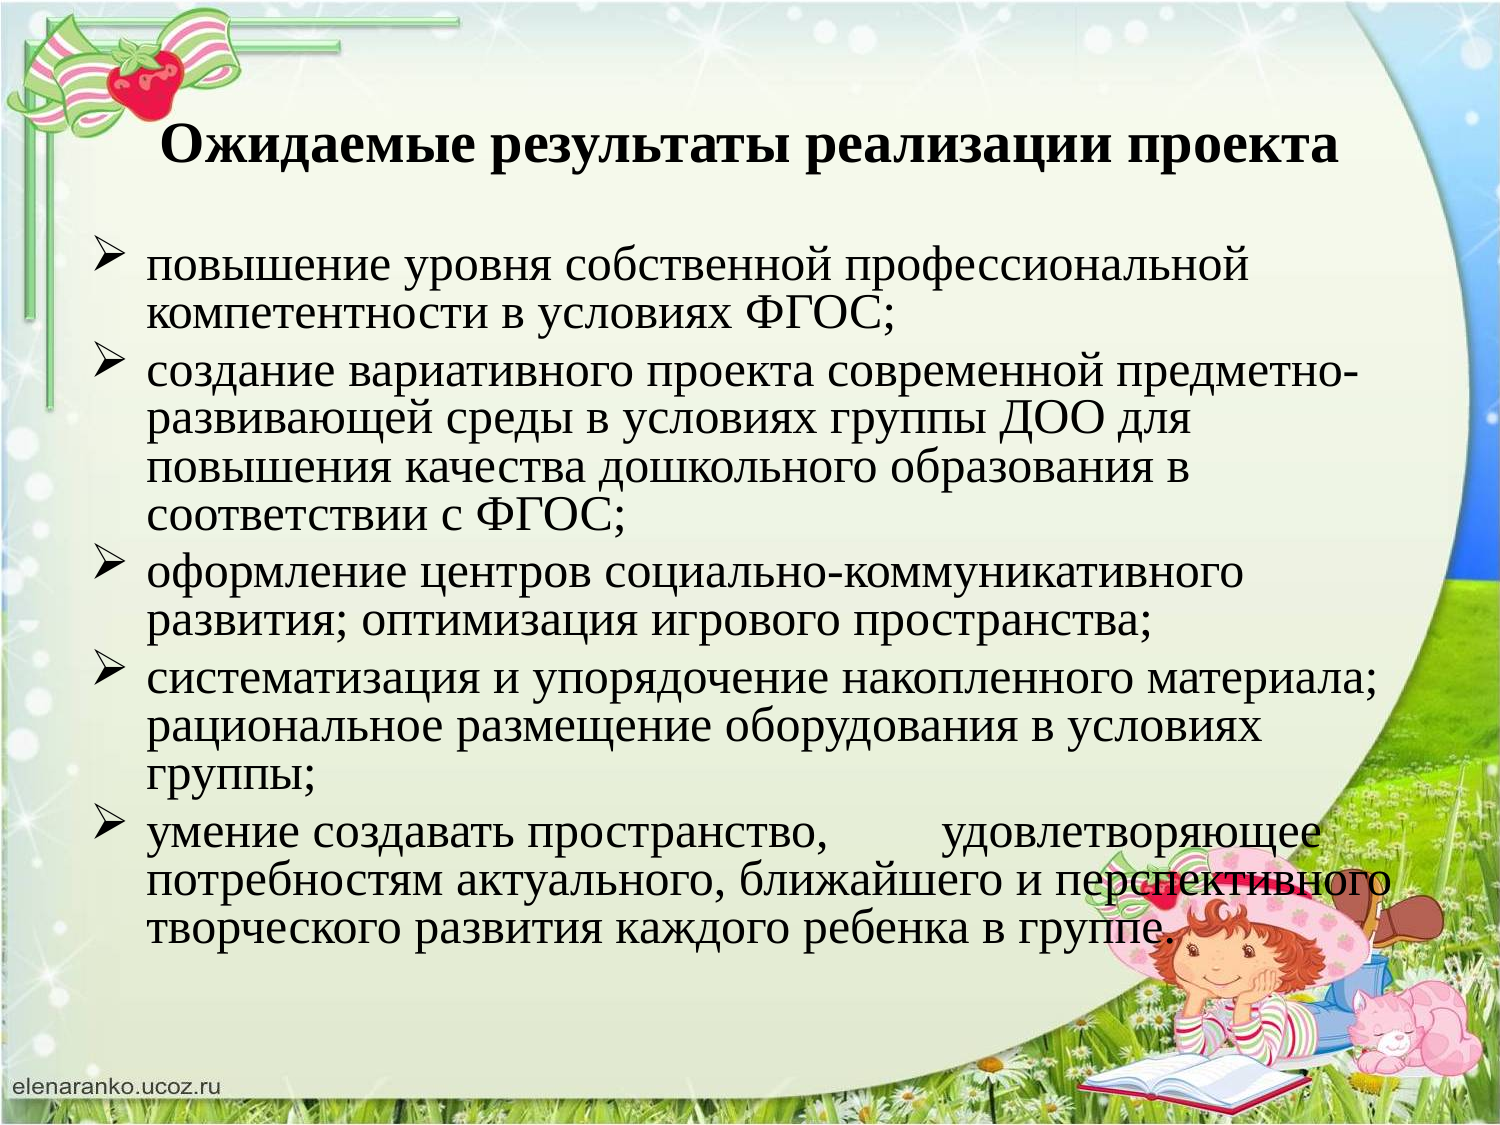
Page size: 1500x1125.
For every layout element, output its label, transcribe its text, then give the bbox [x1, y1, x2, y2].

title Ожидаемые результаты реализации проекта [74, 44, 1426, 233]
list повышение уровня собственной профессиональной компетентности в условиях ФГОС; создание вариативного проекта современной предметно-развивающей среды в условиях группы ДОО для повышения качества дошкольного образования в соответствии с ФГОС; оформление центров социально-коммуникативного развития; оптимизация игрового пространства; систематизация и упорядочение накопленного материала; рациональное размещение оборудования в условиях группы; умение создавать пространство, удовлетворяющее потребностям актуального, ближайшего и перспективного творческого развития каждого ребенка в группе. [74, 234, 1426, 1006]
picture [0, 0, 1500, 1125]
